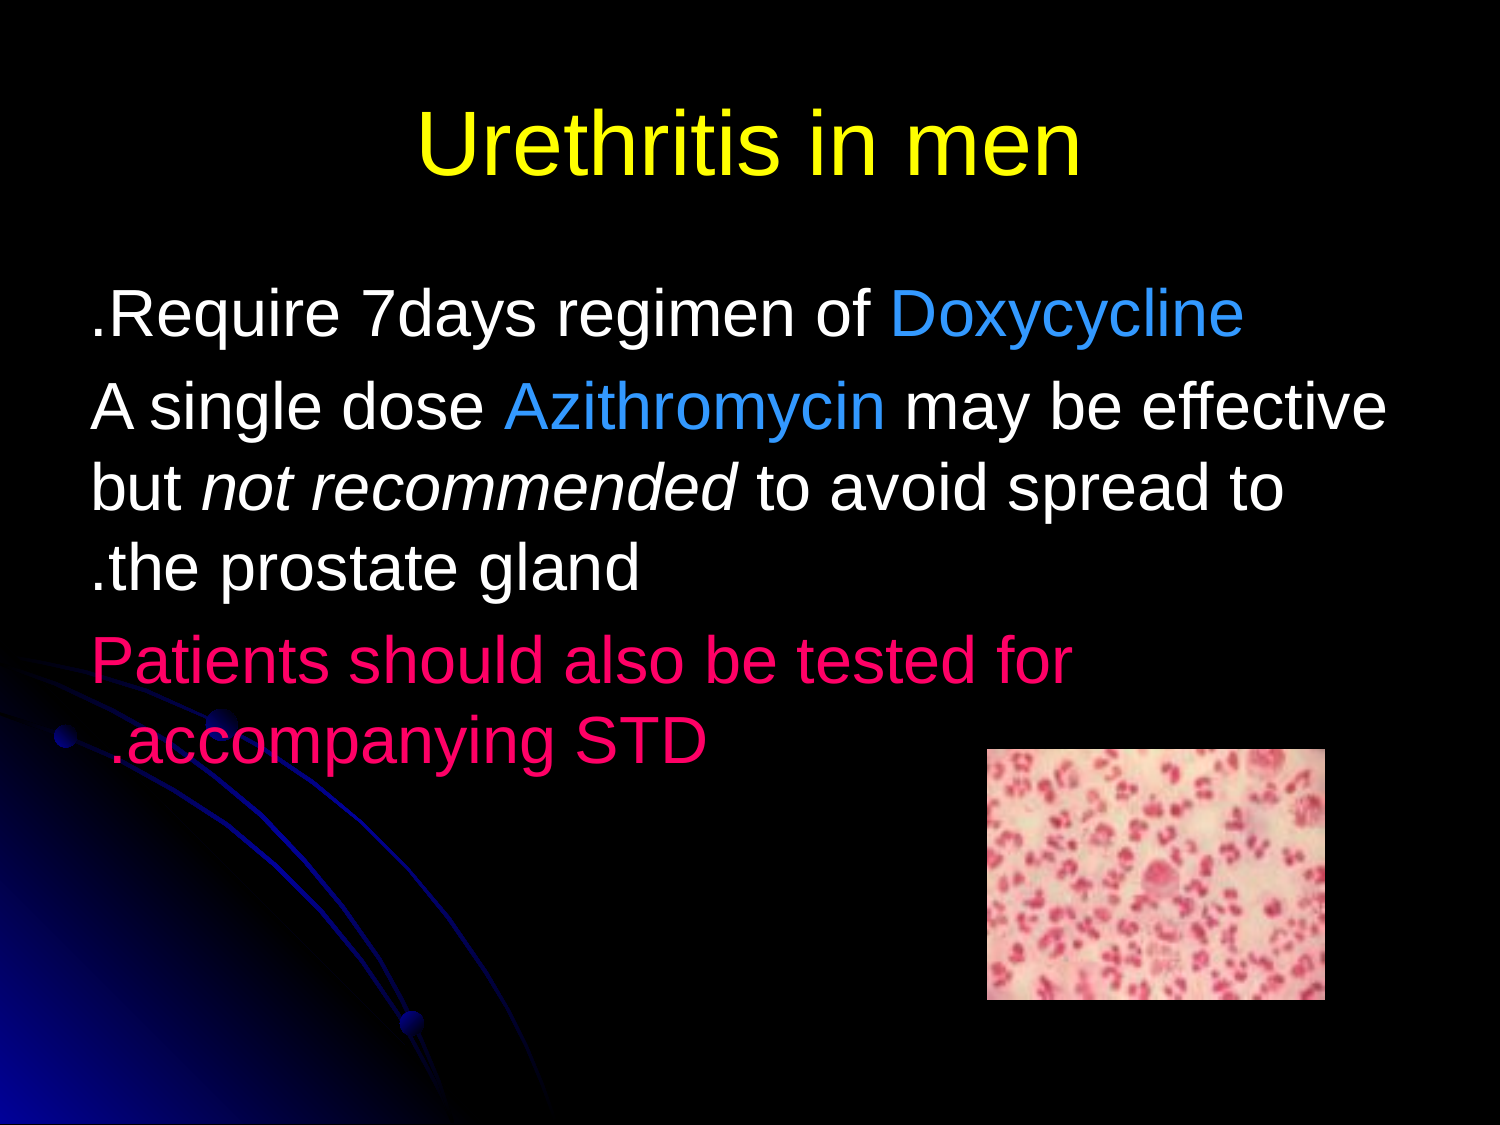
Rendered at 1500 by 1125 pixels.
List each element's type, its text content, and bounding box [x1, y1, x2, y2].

title Urethritis in men [74, 45, 1426, 233]
picture [987, 749, 1326, 1001]
list Require 7days regimen of Doxycycline. A single dose Azithromycin may be effective but not recommended to avoid spread to the prostate gland. Patients should also be tested for accompanying STD. [74, 262, 1426, 1006]
